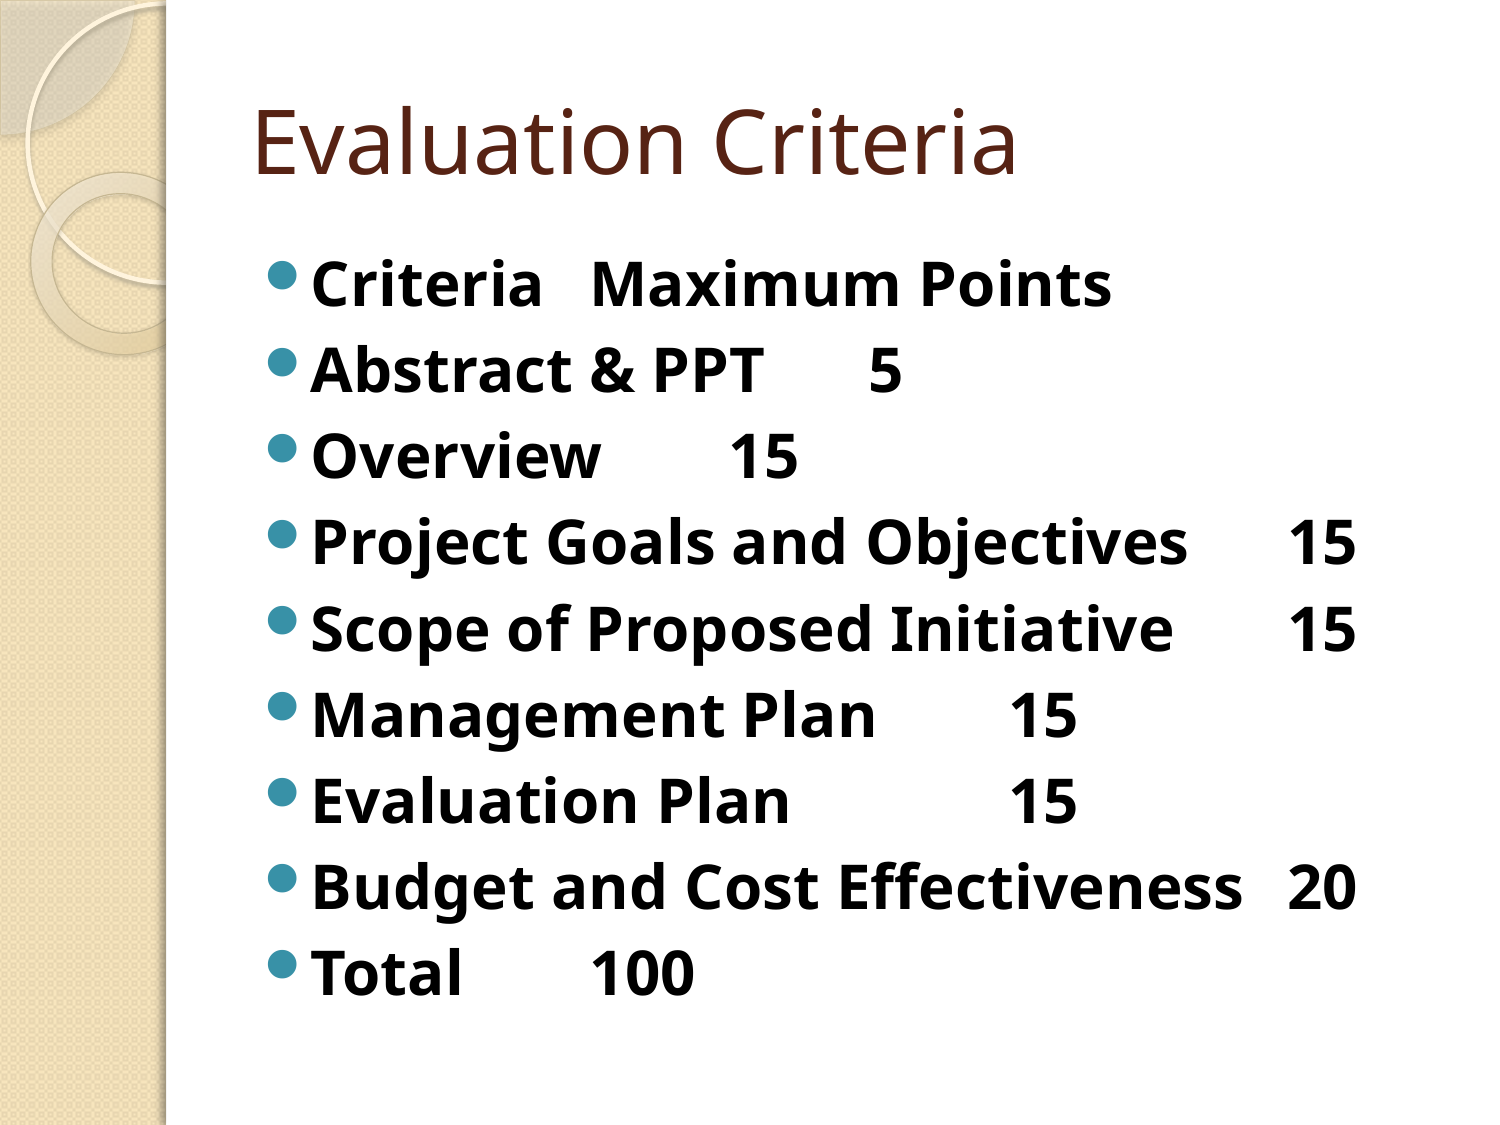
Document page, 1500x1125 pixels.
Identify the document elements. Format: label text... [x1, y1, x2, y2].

list Criteria Maximum Points Abstract & PPT 5 Overview 15 Project Goals and Objectives 15 Scope of Proposed Initiative 15 Management Plan 15 Evaluation Plan 15 Budget and Cost Effectiveness 20 Total 100 [235, 237, 1466, 1025]
title Evaluation Criteria [235, 45, 1466, 233]
